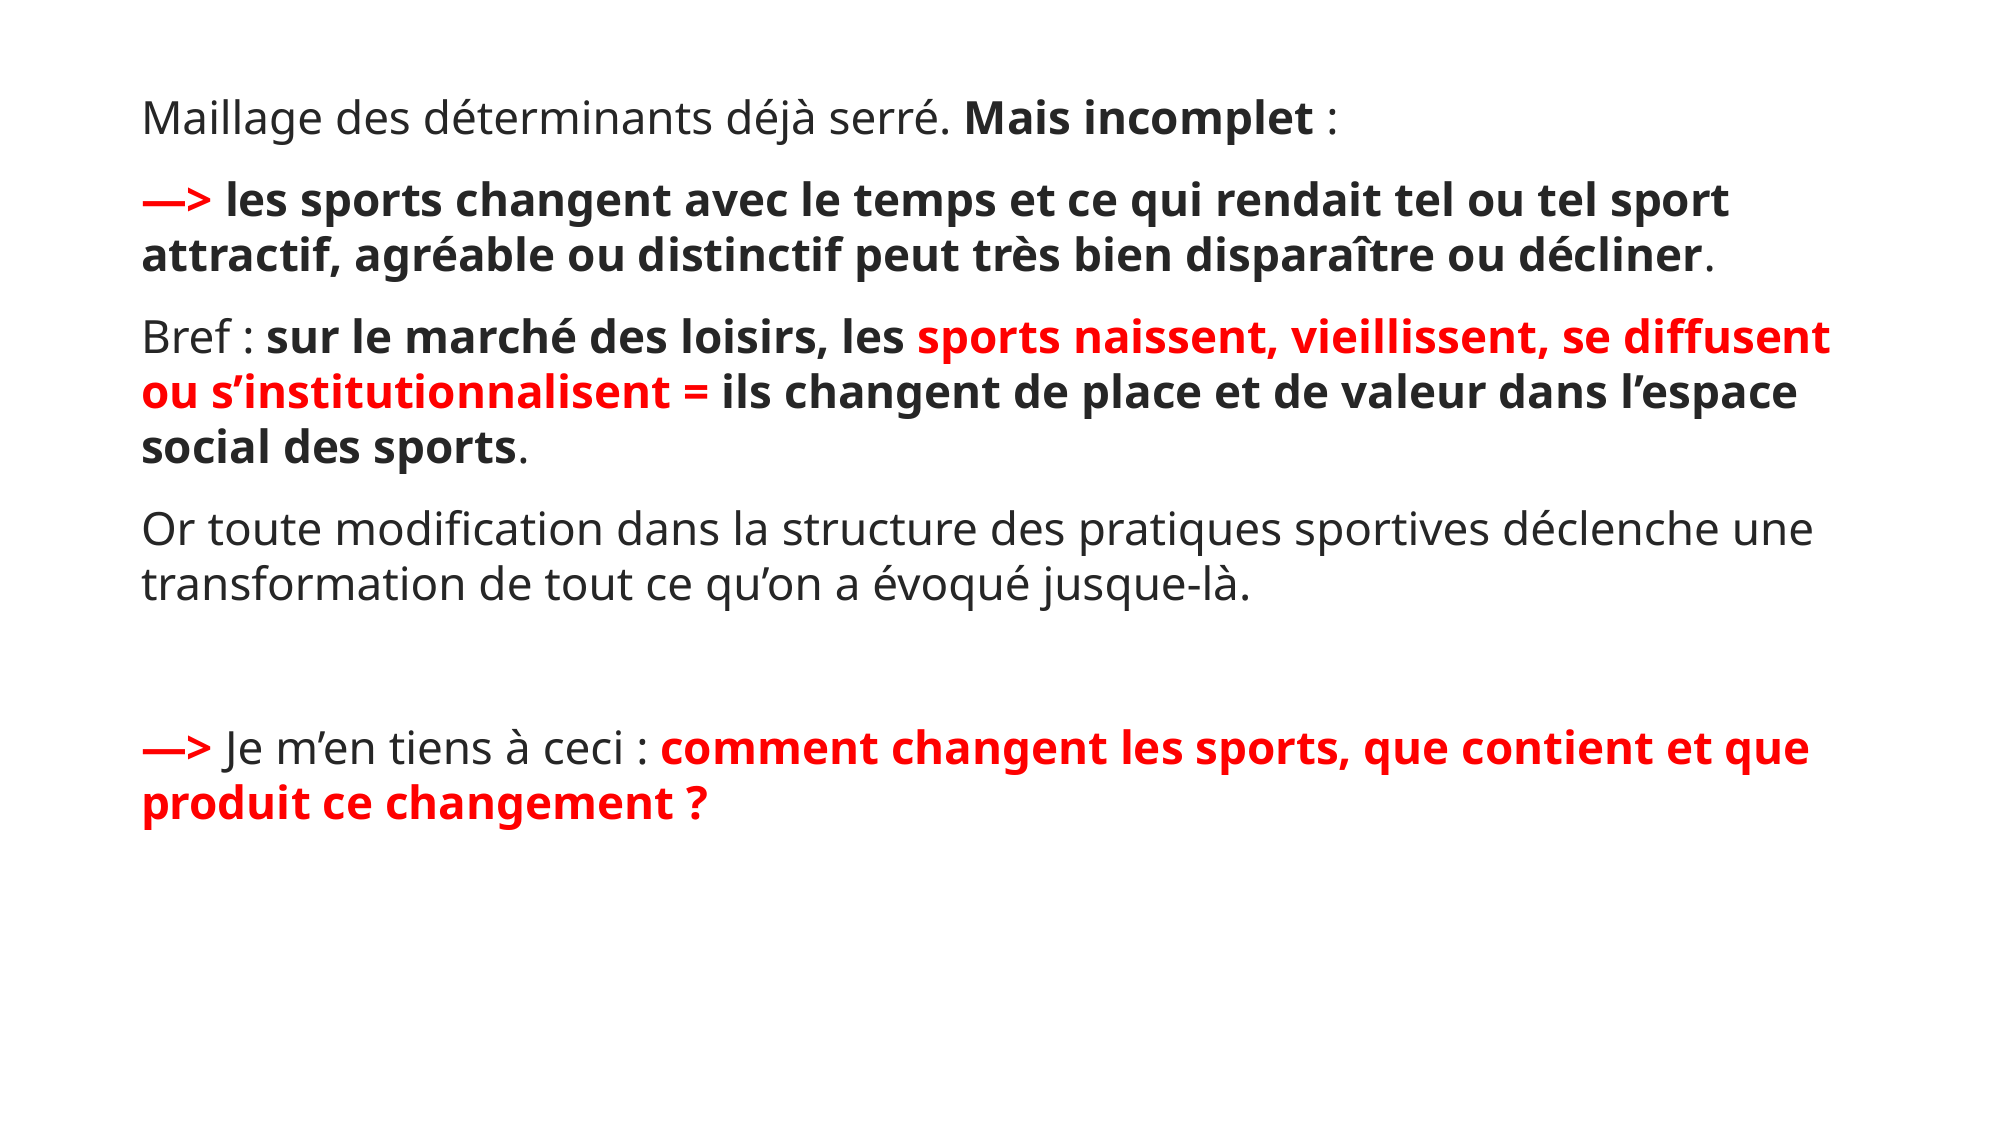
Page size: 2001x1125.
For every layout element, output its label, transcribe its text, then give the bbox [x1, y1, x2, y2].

list Maillage des déterminants déjà serré. Mais incomplet : —> les sports changent avec le temps et ce qui rendait tel ou tel sport attractif, agréable ou distinctif peut très bien disparaître ou décliner. Bref : sur le marché des loisirs, les sports naissent, vieillissent, se diffusent ou s’institutionnalisent = ils changent de place et de valeur dans l’espace social des sports. Or toute modification dans la structure des pratiques sportives déclenche une transformation de tout ce qu’on a évoqué jusque-là. —> Je m’en tiens à ceci : comment changent les sports, que contient et que produit ce changement ? [111, 81, 1876, 1083]
